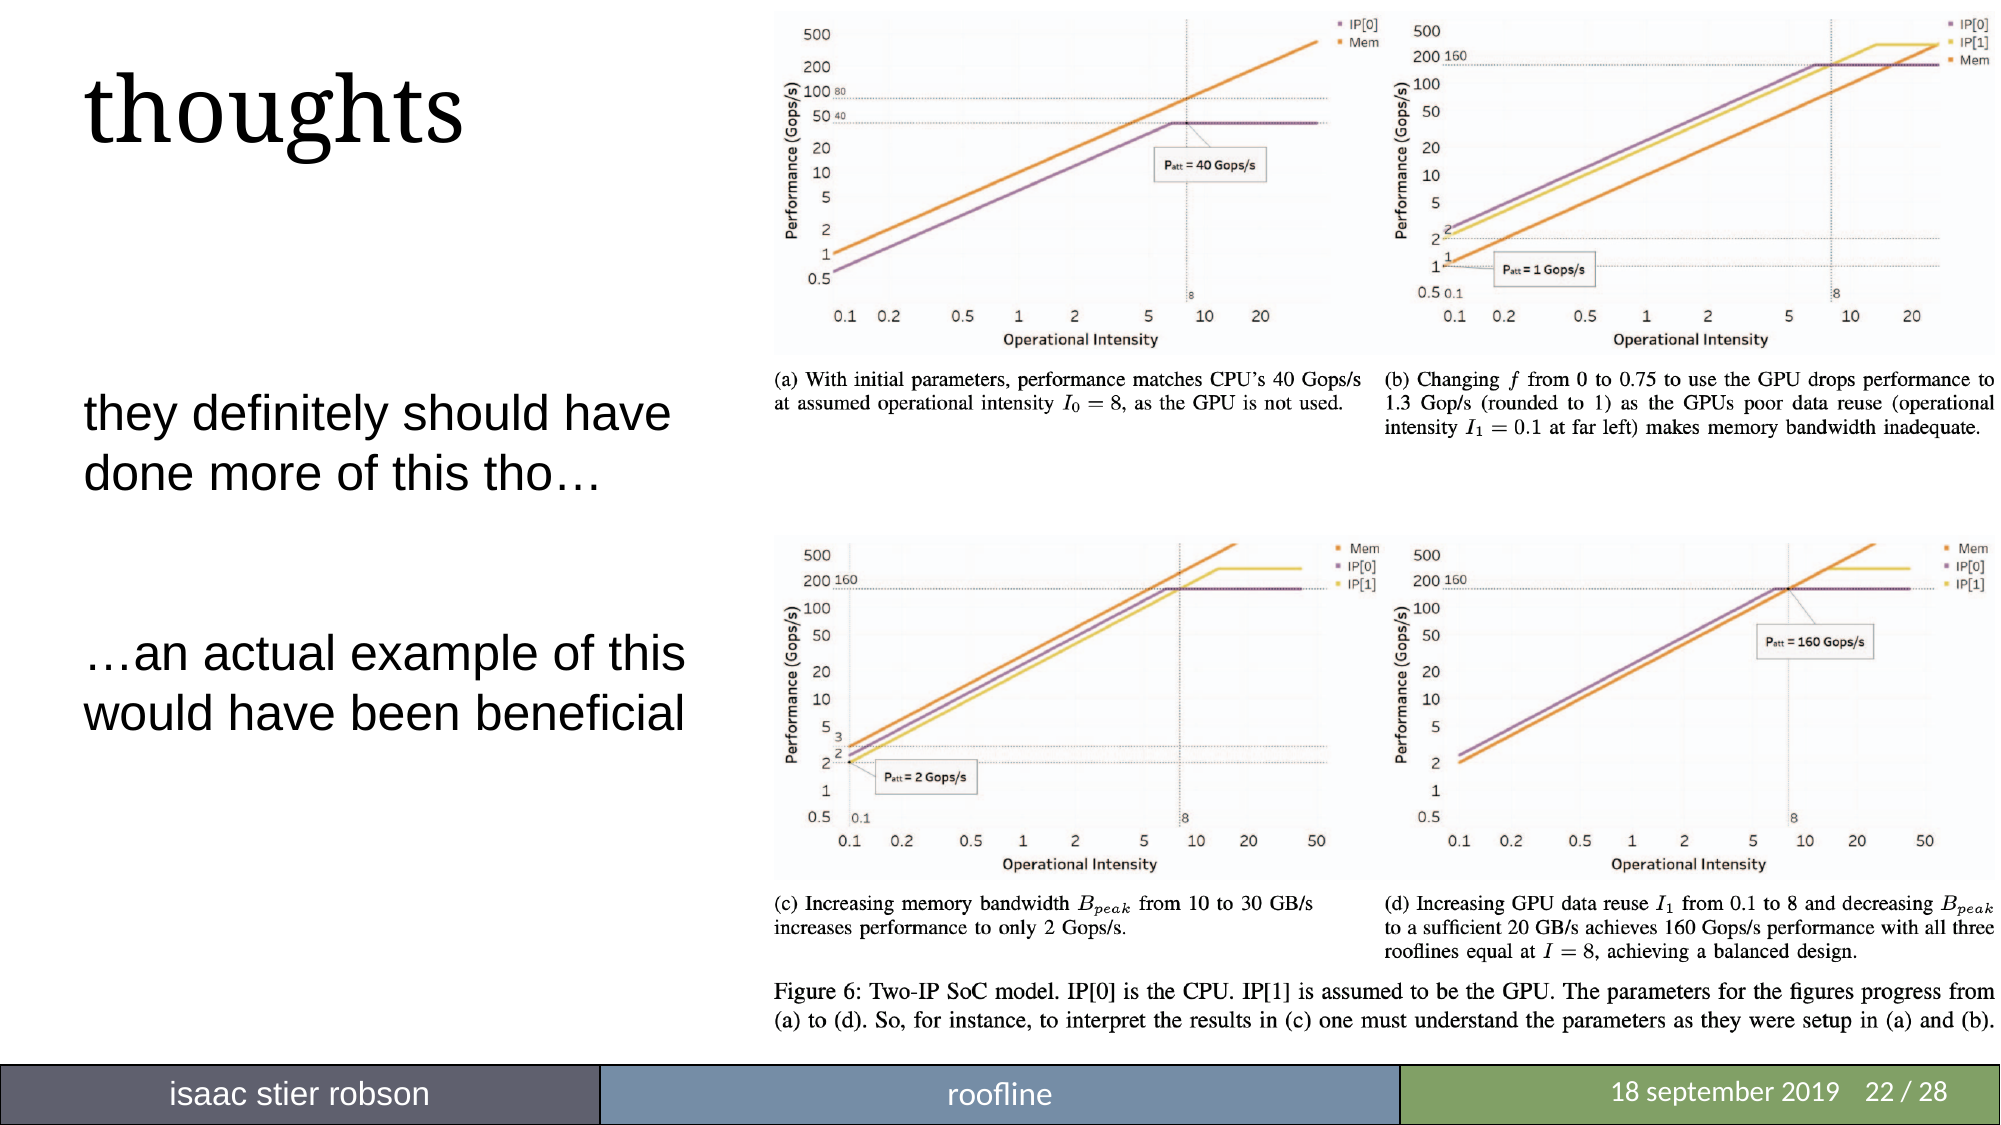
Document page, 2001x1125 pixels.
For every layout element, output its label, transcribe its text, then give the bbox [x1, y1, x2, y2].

text_box 18 september 2019 22 / 28 [1401, 1064, 2000, 1125]
text_box isaac stier robson [0, 1064, 599, 1125]
text_box roofline [599, 1064, 1401, 1125]
title thoughts [68, 56, 766, 274]
picture [766, 1, 2000, 1043]
text_box they definitely should have done more of this tho… …an actual example of this would have been beneficial [68, 373, 766, 748]
